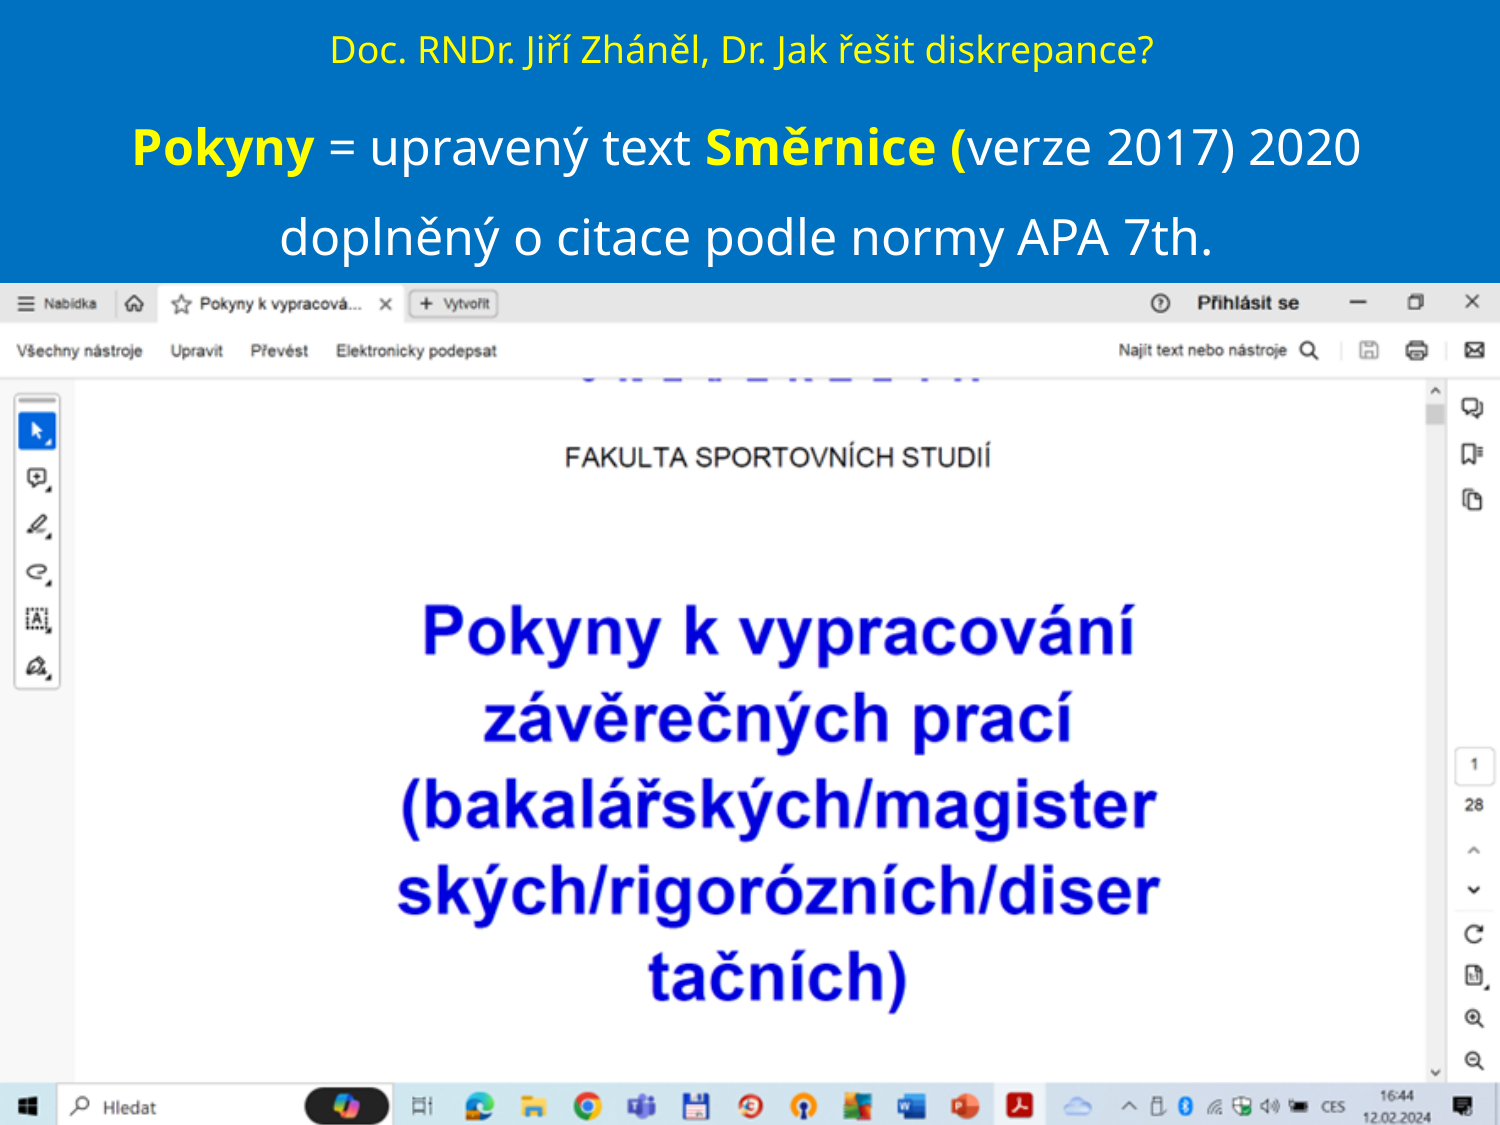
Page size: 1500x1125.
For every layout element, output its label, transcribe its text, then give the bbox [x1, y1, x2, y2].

text_box Doc. RNDr. Jiří Zháněl, Dr. Jak řešit diskrepance? [23, 19, 1471, 90]
picture [0, 283, 1500, 1125]
text_box Pokyny = upravený text Směrnice (verze 2017) 2020 doplněný o citace podle normy APA 7th. [23, 90, 1471, 273]
